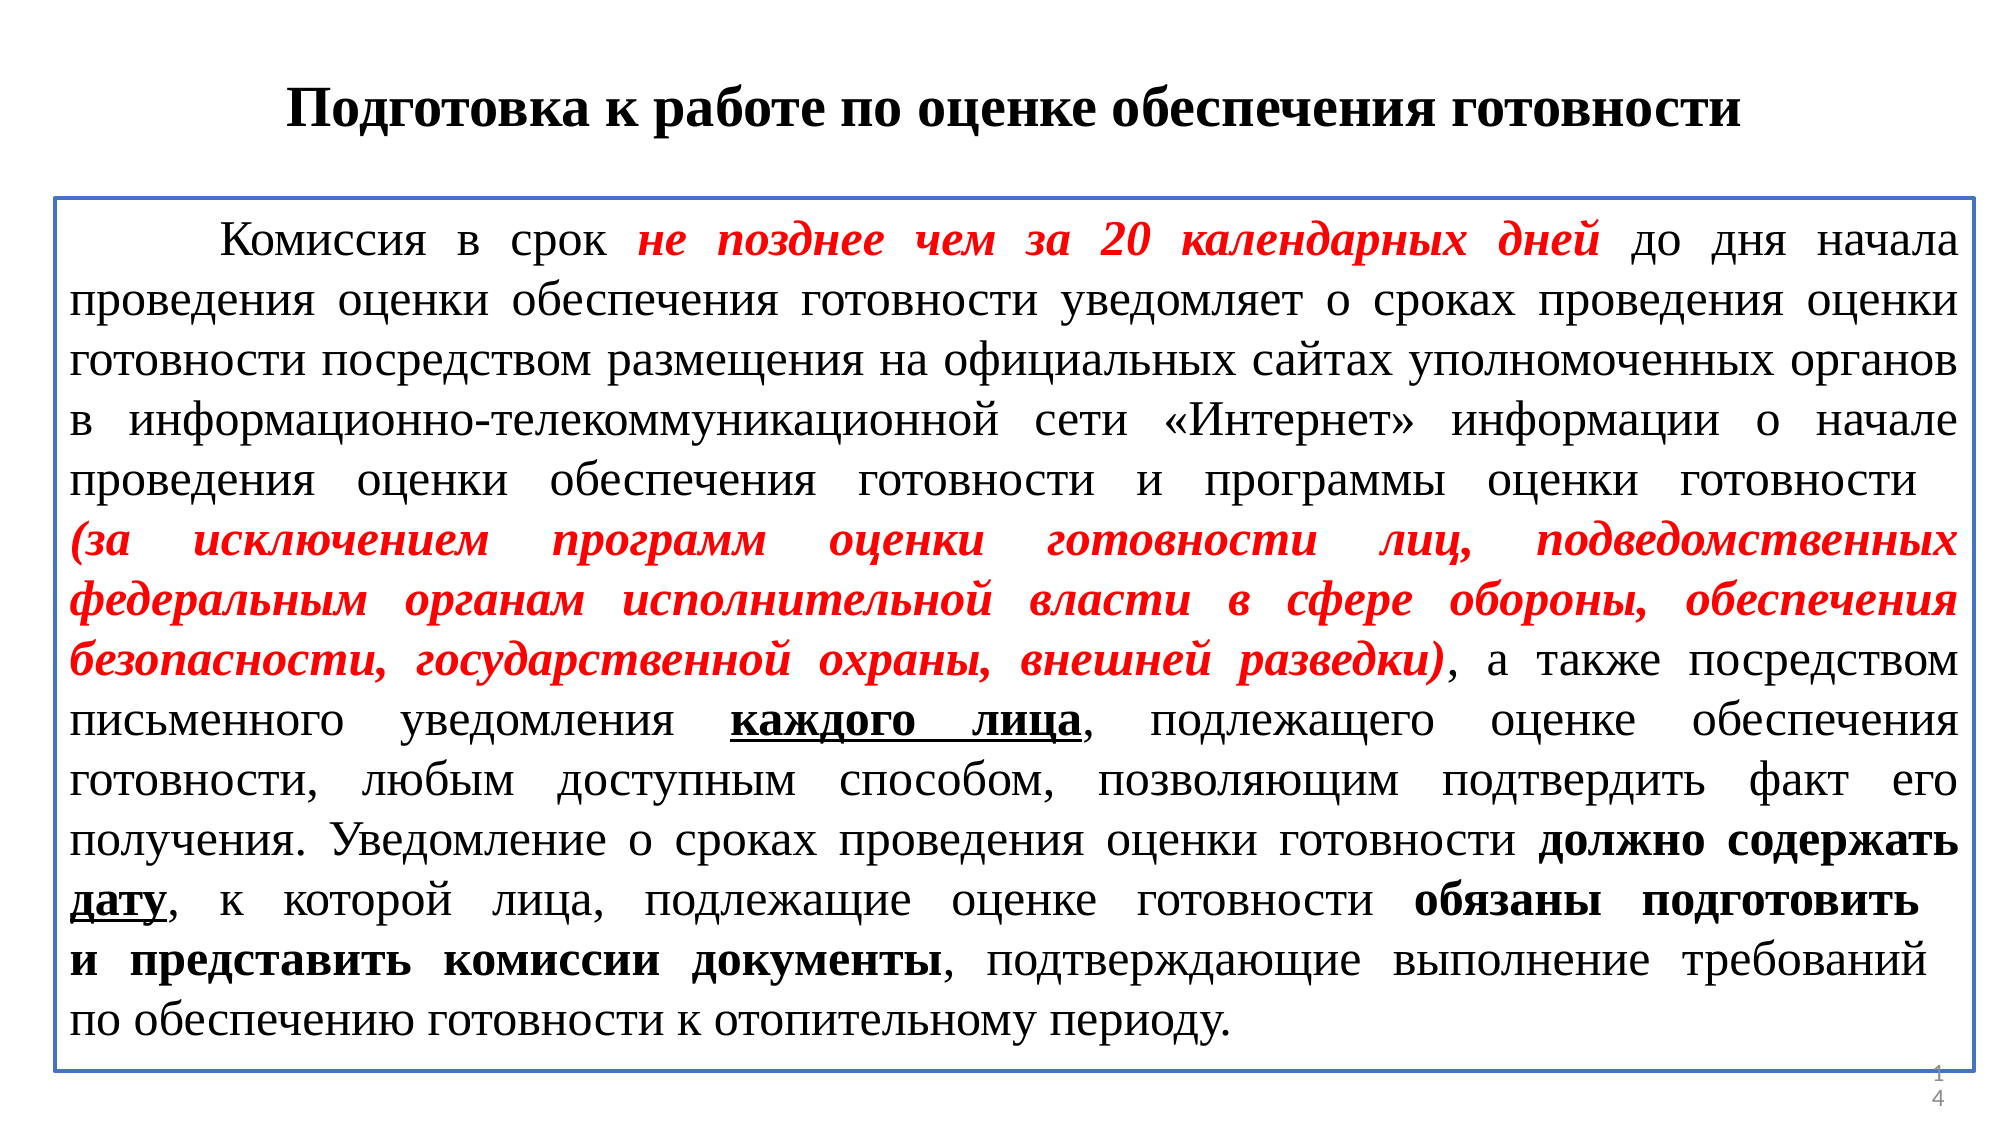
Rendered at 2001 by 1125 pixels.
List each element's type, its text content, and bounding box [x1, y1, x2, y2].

slide_number 14 [1916, 1041, 1955, 1102]
text_box Комиссия в срок не позднее чем за 20 календарных дней до дня начала проведения оценки обеспечения готовности уведомляет о сроках проведения оценки готовности посредством размещения на официальных сайтах уполномоченных органов в информационно-телекоммуникационной сети «Интернет» информации о начале проведения оценки обеспечения готовности и программы оценки готовности (за исключением программ оценки готовности лиц, подведомственных федеральным органам исполнительной власти в сфере обороны, обеспечения безопасности, государственной охраны, внешней разведки), а также посредством письменного уведомления каждого лица, подлежащего оценке обеспечения готовности, любым доступным способом, позволяющим подтвердить факт его получения. Уведомление о сроках проведения оценки готовности должно содержать дату, к которой лица, подлежащие оценке готовности обязаны подготовить и представить комиссии документы, подтверждающие выполнение требований по обеспечению готовности к отопительному периоду. [54, 198, 1974, 1072]
title Подготовка к работе по оценке обеспечения готовности [166, 22, 1863, 194]
